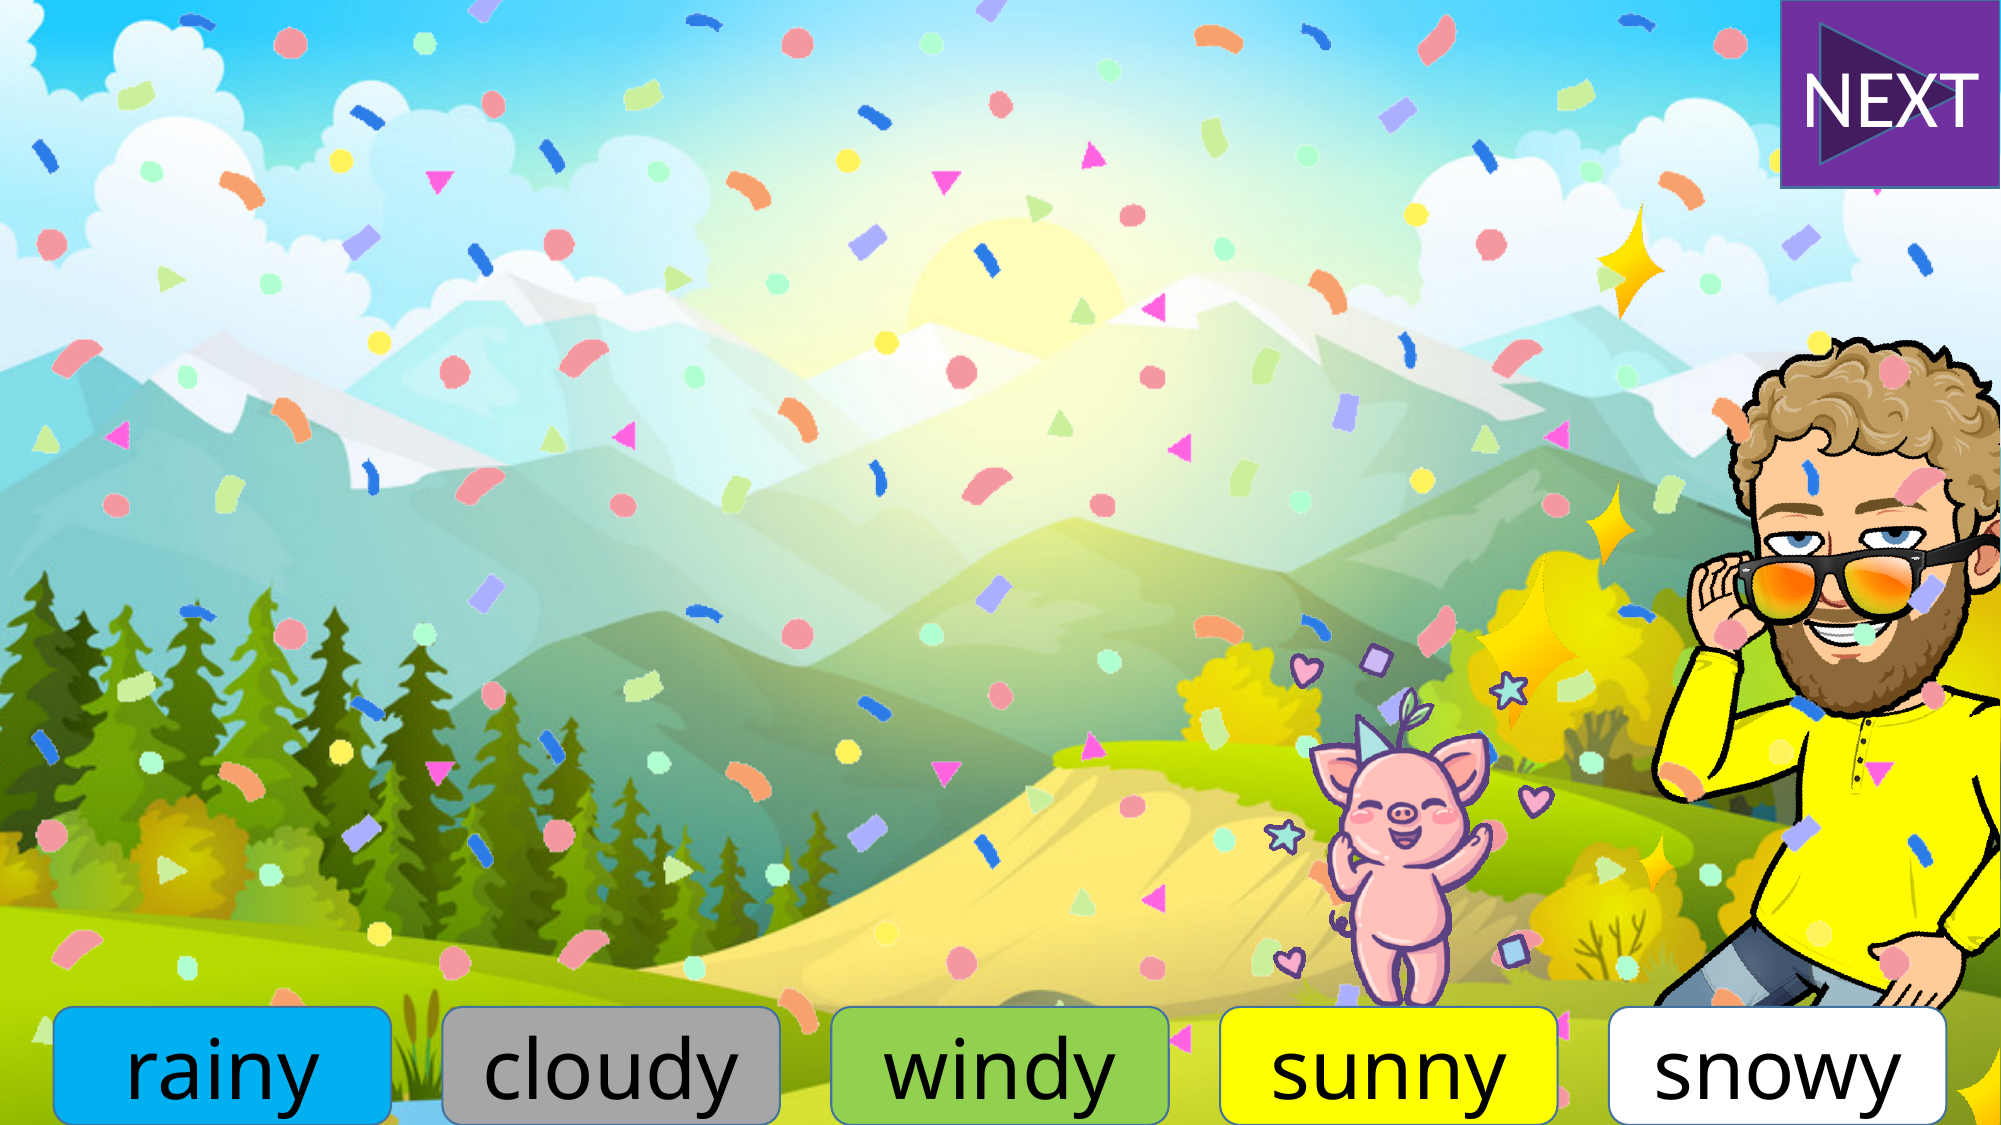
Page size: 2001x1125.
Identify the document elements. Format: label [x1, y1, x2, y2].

text_box [0, 0, 2000, 1125]
